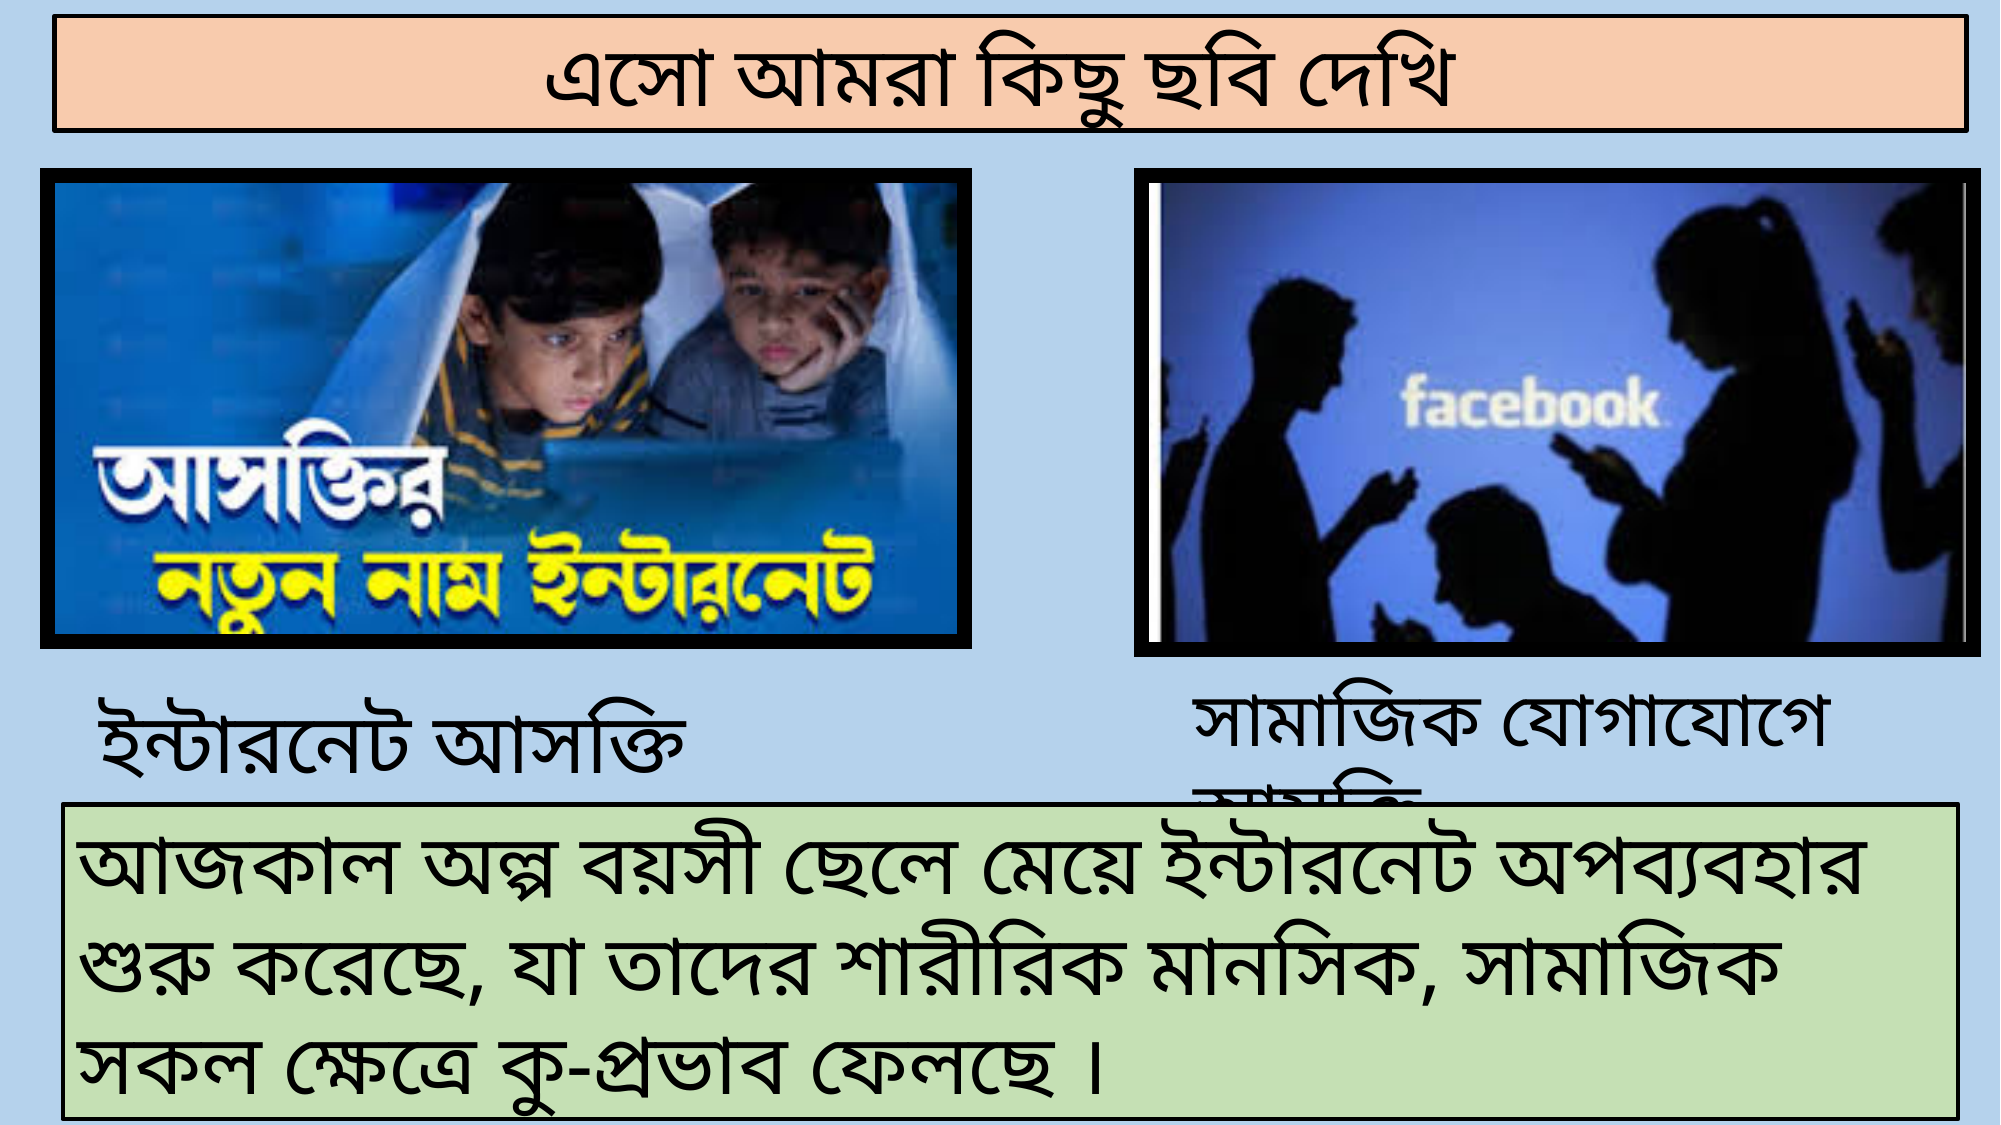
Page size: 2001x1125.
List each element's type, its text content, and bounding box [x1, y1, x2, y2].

text_box ইন্টারনেট আসক্তি [84, 682, 816, 798]
text_box এসো আমরা কিছু ছবি দেখি [54, 16, 1967, 131]
picture [1148, 182, 1967, 643]
text_box সামাজিক যোগাযোগে আসক্তি [1178, 663, 1950, 804]
picture [54, 182, 958, 635]
text_box আজকাল অল্প বয়সী ছেলে মেয়ে ইন্টারনেট অপব্যবহার শুরু করেছে, যা তাদের শারীরিক মানসিক, সামাজিক সকল ক্ষেত্রে কু-প্রভাব ফেলছে । [62, 804, 1959, 1119]
